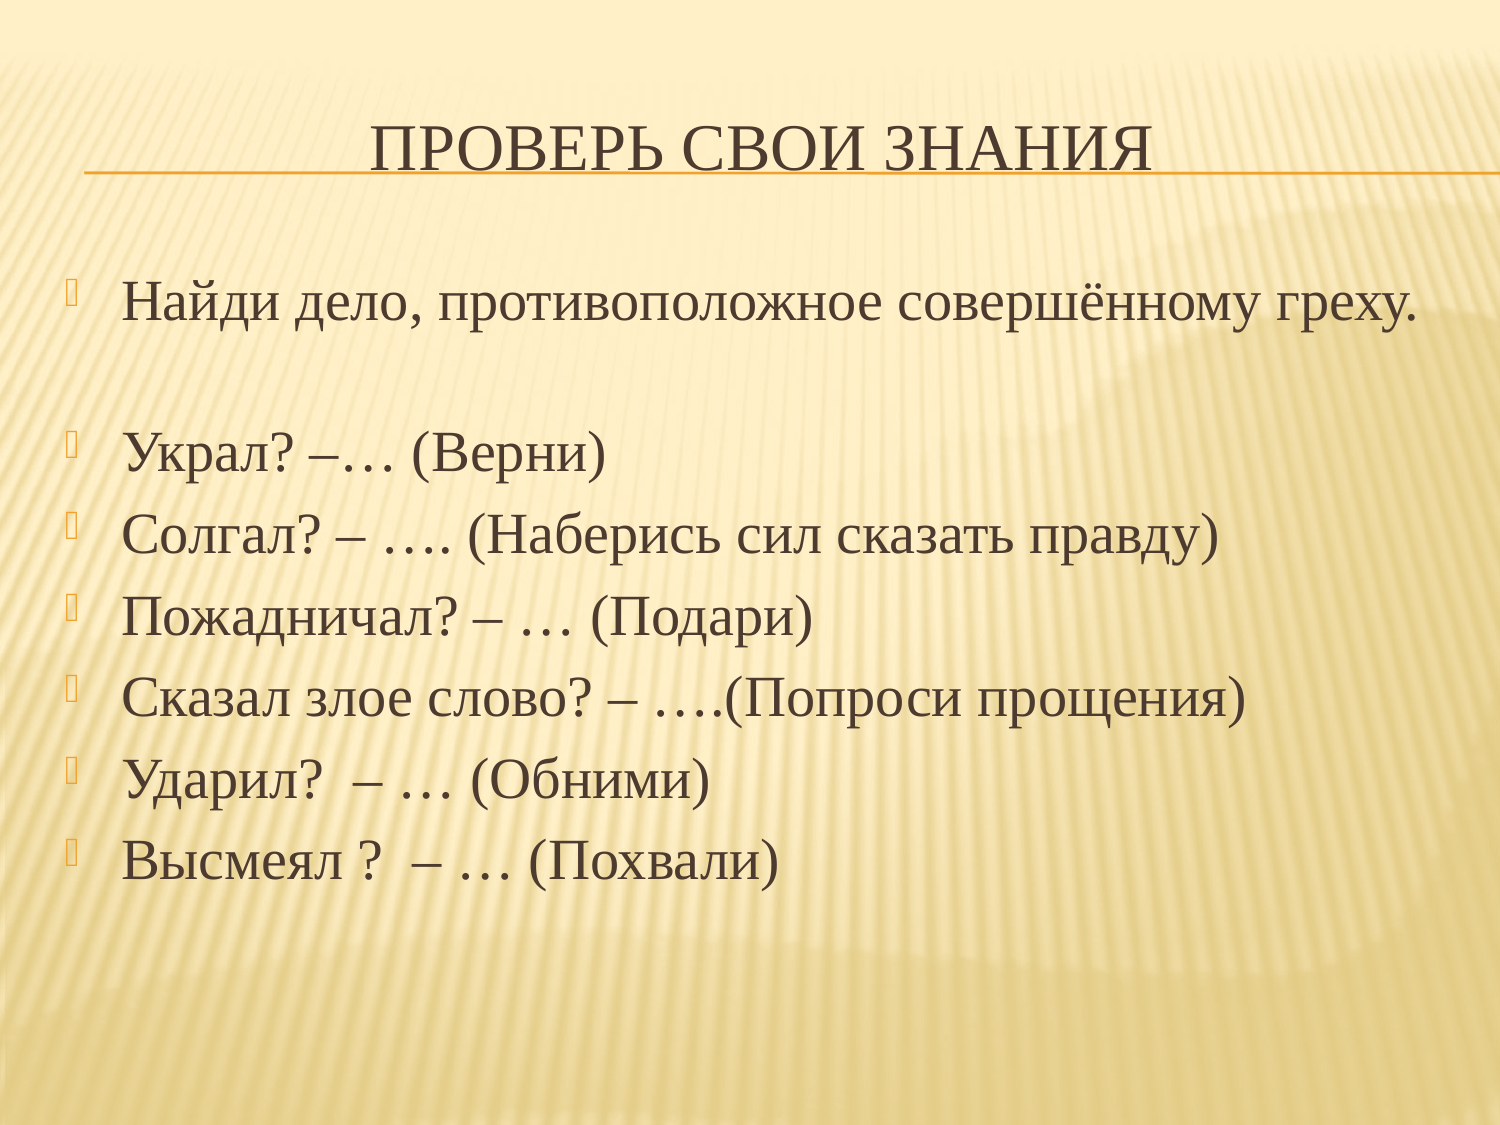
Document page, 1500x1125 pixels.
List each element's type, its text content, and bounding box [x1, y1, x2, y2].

list Найди дело, противоположное совершённому греху. Украл? –… (Верни) Солгал? – …. (Наберись сил сказать правду) Пожадничал? – … (Подари) Сказал злое слово? – ….(Попроси прощения) Ударил? – … (Обними) Высмеял ? – … (Похвали) [50, 254, 1475, 998]
title Проверь свои знания [50, 75, 1475, 213]
